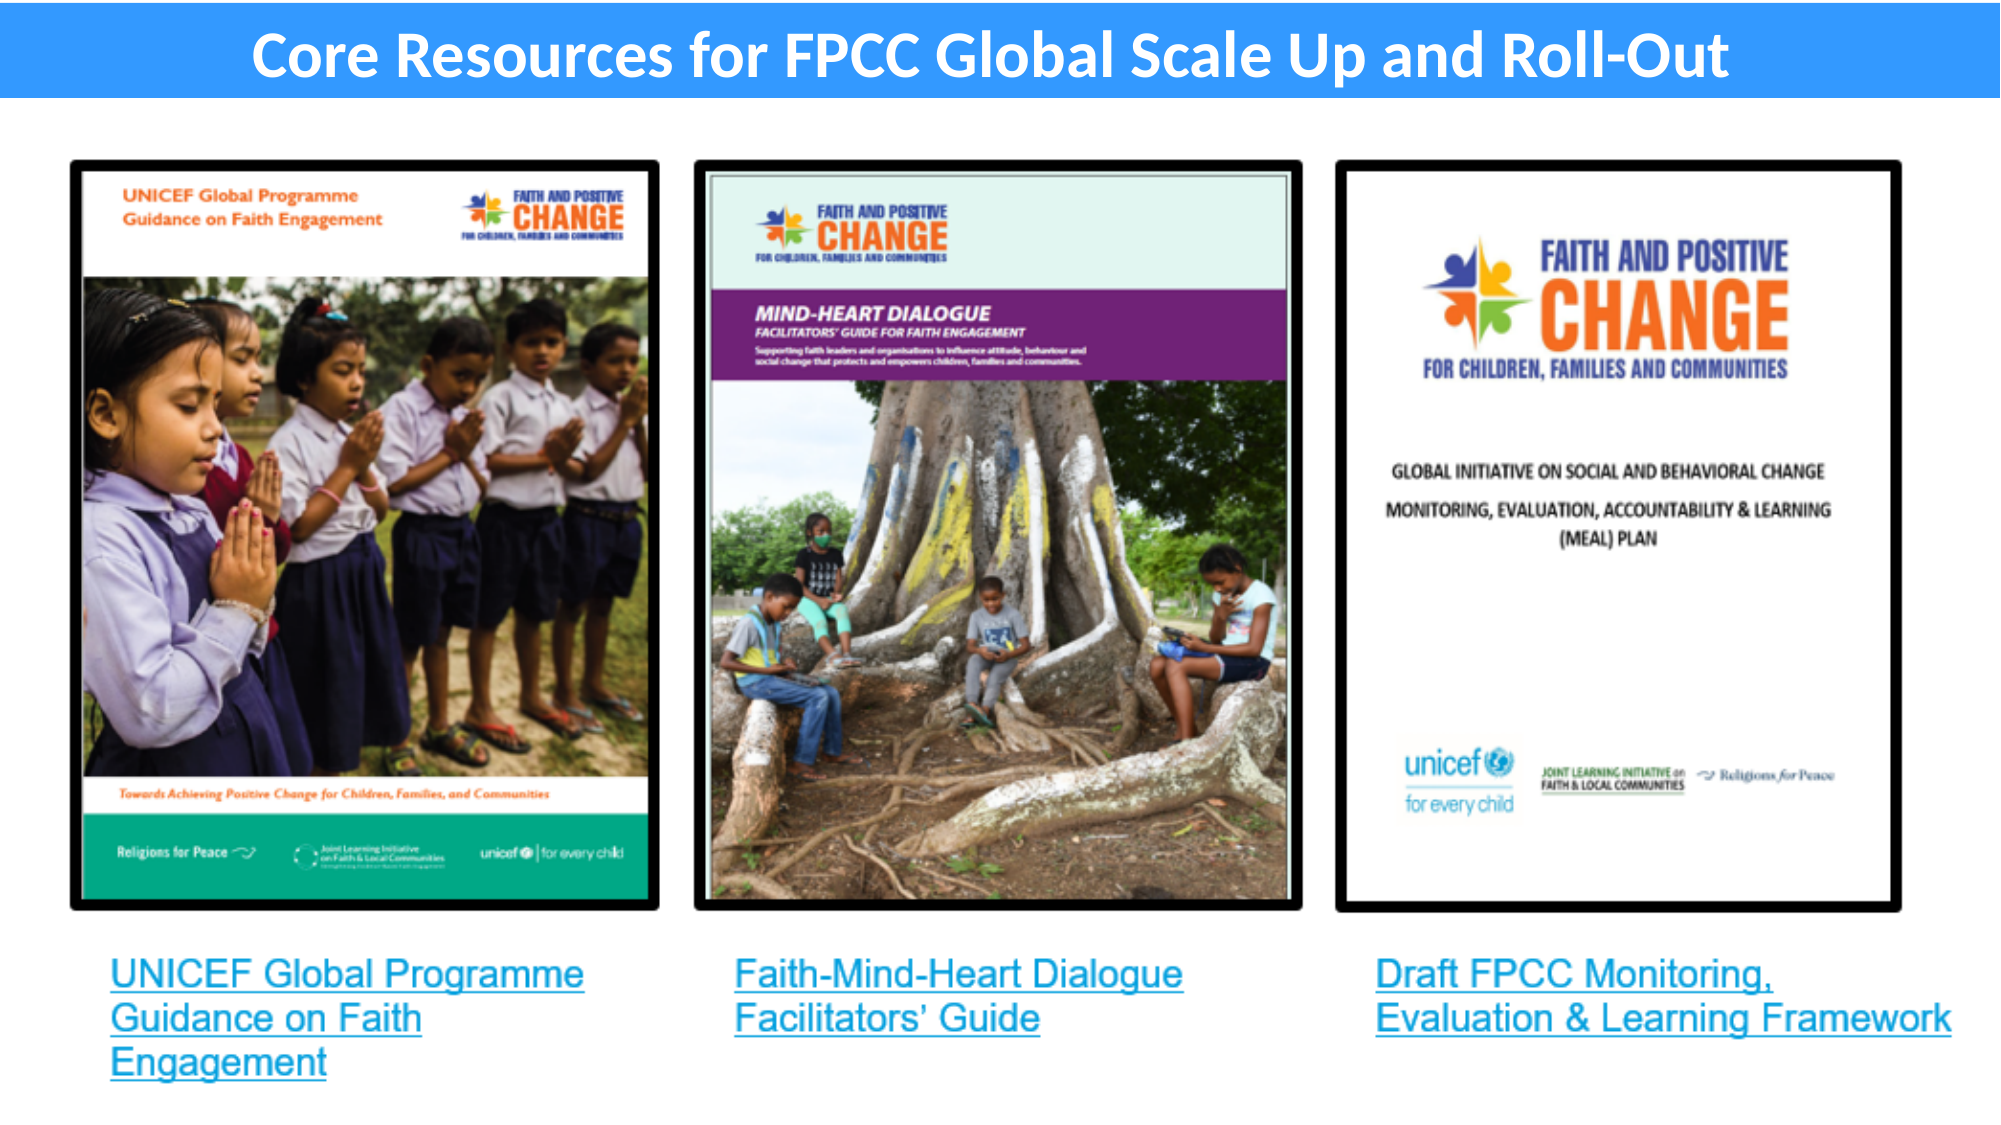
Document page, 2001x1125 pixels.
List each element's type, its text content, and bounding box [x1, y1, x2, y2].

text_box Core Resources for FPCC Global Scale Up and Roll-Out [0, 2, 2000, 98]
picture [56, 143, 2000, 1120]
